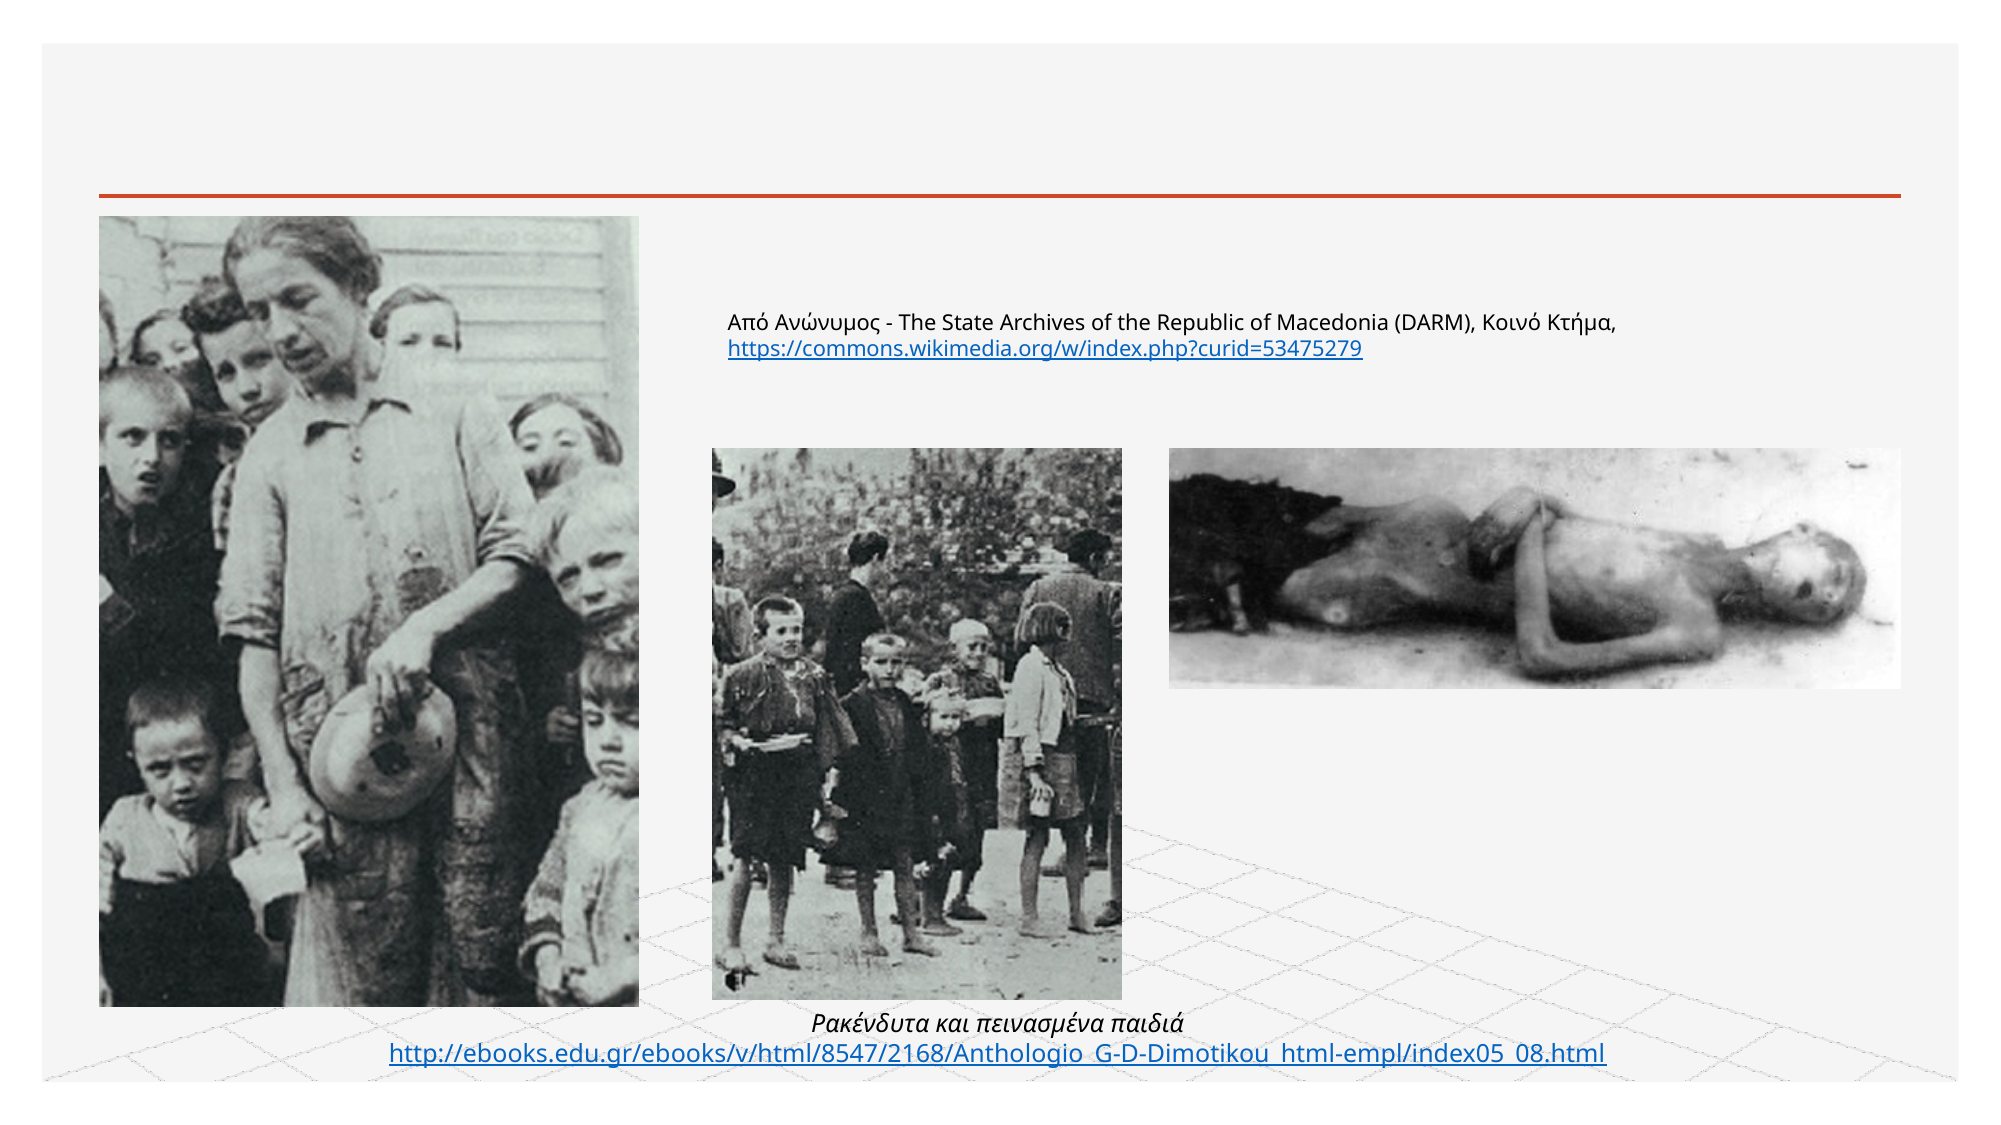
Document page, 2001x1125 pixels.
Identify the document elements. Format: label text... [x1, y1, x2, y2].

picture [44, 216, 1956, 1081]
text_box Από Ανώνυμος - The State Archives of the Republic of Macedonia (DARM), Κοινό Κτήμα, https://commons.wikimedia.org/w/index.php?curid=53475279 [712, 301, 1764, 398]
text_box Ρακένδυτα και πεινασμένα παιδιά http://ebooks.edu.gr/ebooks/v/html/8547/2168/Anthologio_G-D-Dimotikou_html-empl/index05_08.html [300, 999, 1696, 1079]
picture [1169, 448, 1901, 689]
